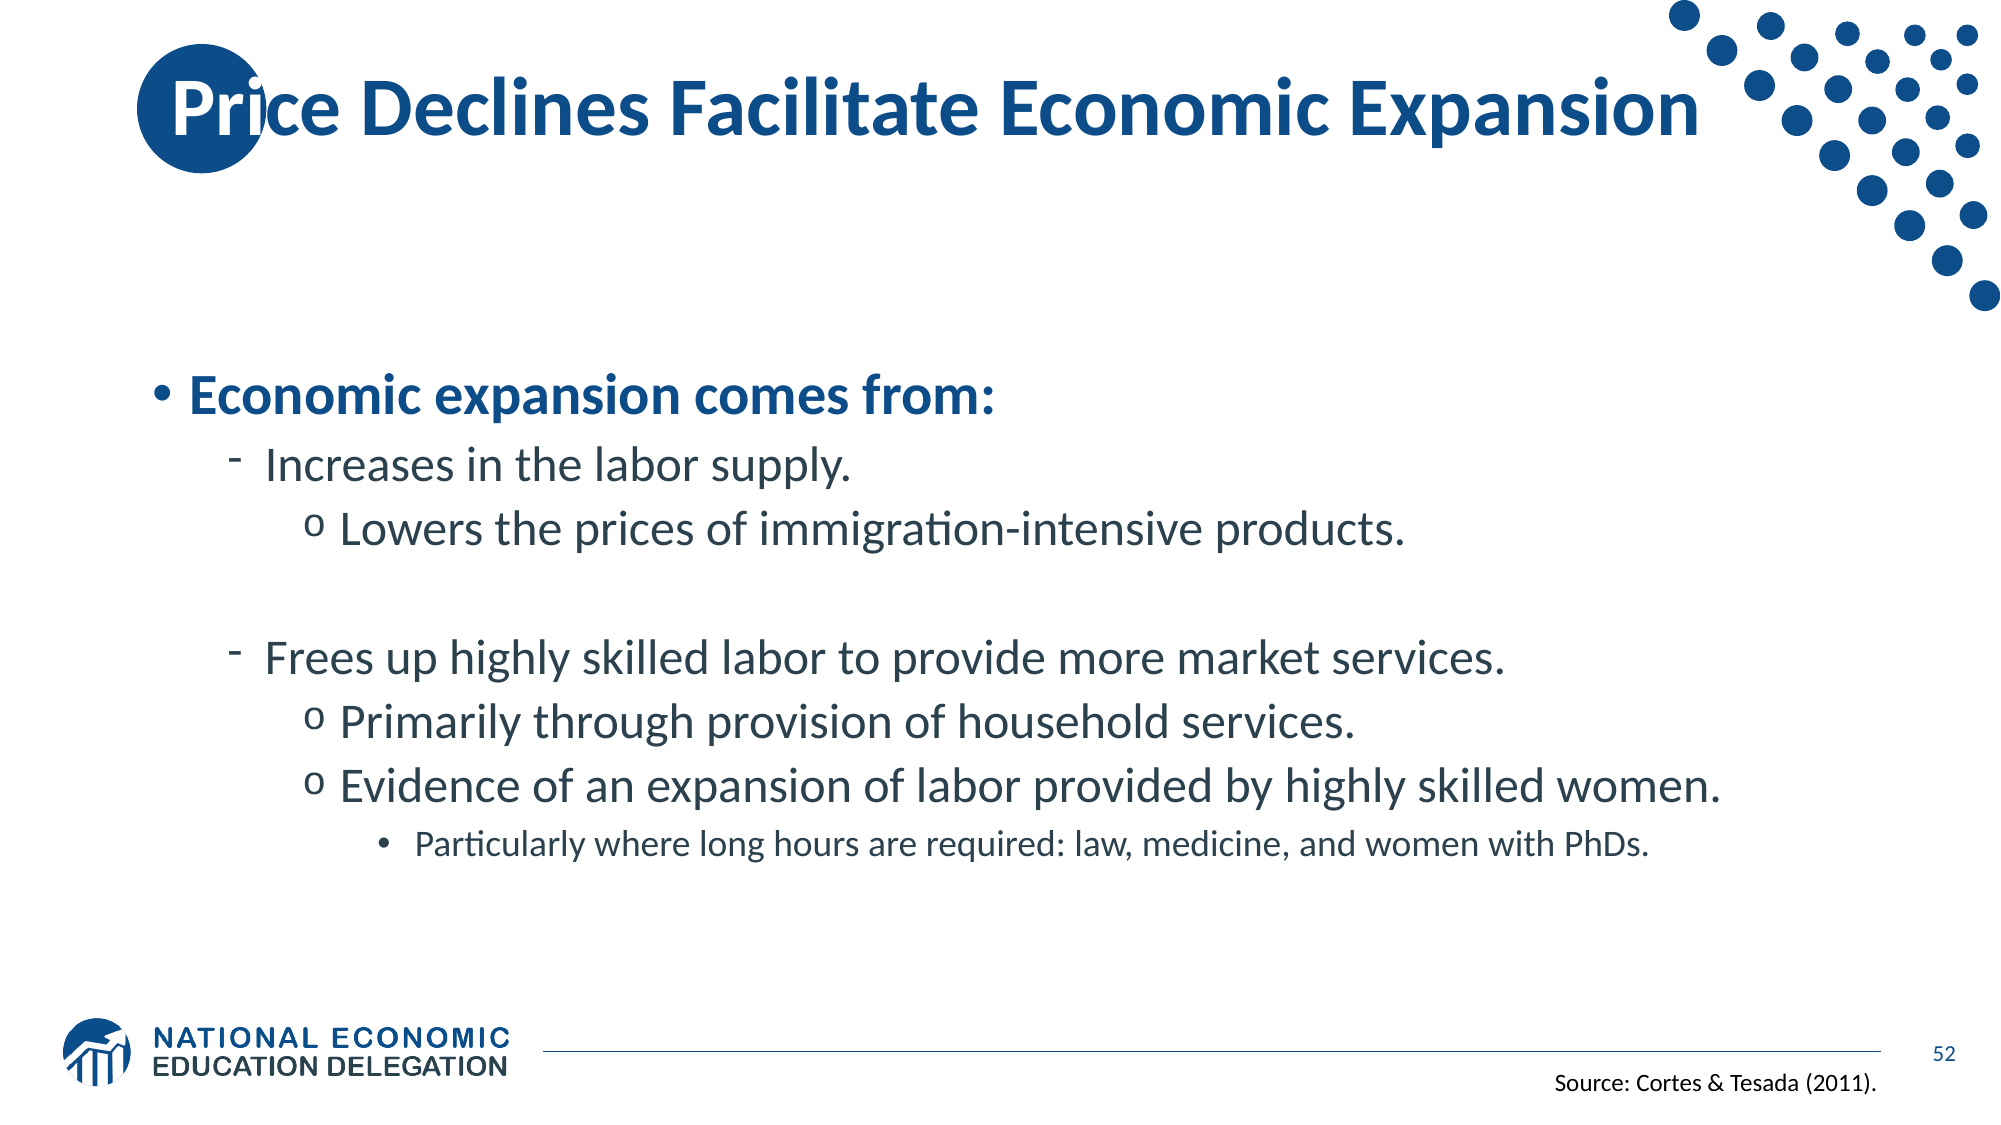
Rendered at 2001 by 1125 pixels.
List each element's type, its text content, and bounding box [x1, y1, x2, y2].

title Price Declines Facilitate Economic Expansion [137, 0, 1863, 218]
text_box Source: Cortes & Tesada (2011). [1540, 1059, 1894, 1104]
picture [55, 1013, 520, 1091]
list Economic expansion comes from: Increases in the labor supply. Lowers the prices of immigration-intensive products. Frees up highly skilled labor to provide more market services. Primarily through provision of household services. Evidence of an expansion of labor provided by highly skilled women. Particularly where long hours are required: law, medicine, and women with PhDs. [137, 257, 1863, 972]
slide_number 52 [1521, 1022, 1972, 1082]
